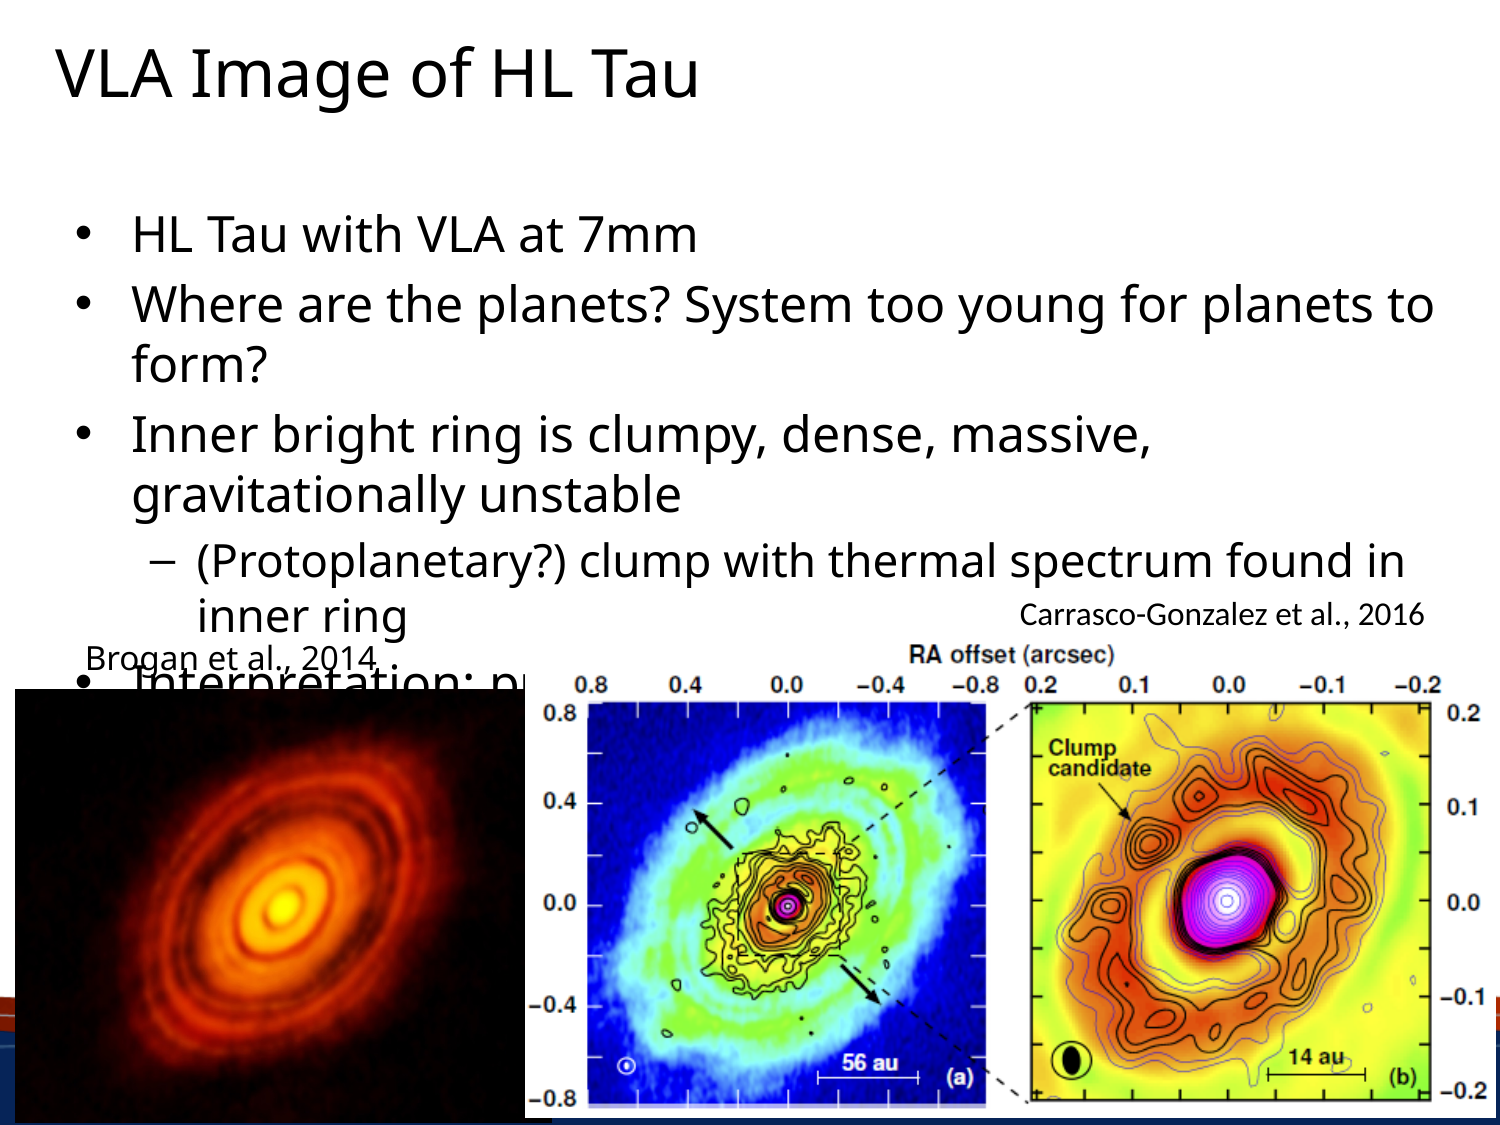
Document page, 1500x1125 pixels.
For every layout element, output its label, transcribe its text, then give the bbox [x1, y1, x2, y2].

list HL Tau with VLA at 7mm Where are the planets? System too young for planets to form? Inner bright ring is clumpy, dense, massive, gravitationally unstable (Protoplanetary?) clump with thermal spectrum found in inner ring Interpretation: proto-planets only just beginning to form in ring via Rossby Wave Instabilities [60, 195, 1477, 600]
list VLA Image of HL Tau [41, 23, 1458, 103]
text_box Brogan et al., 2014 [70, 629, 393, 685]
text_box Carrasco-Gonzalez et al., 2016 [1004, 584, 1492, 628]
picture [0, 629, 1500, 1123]
